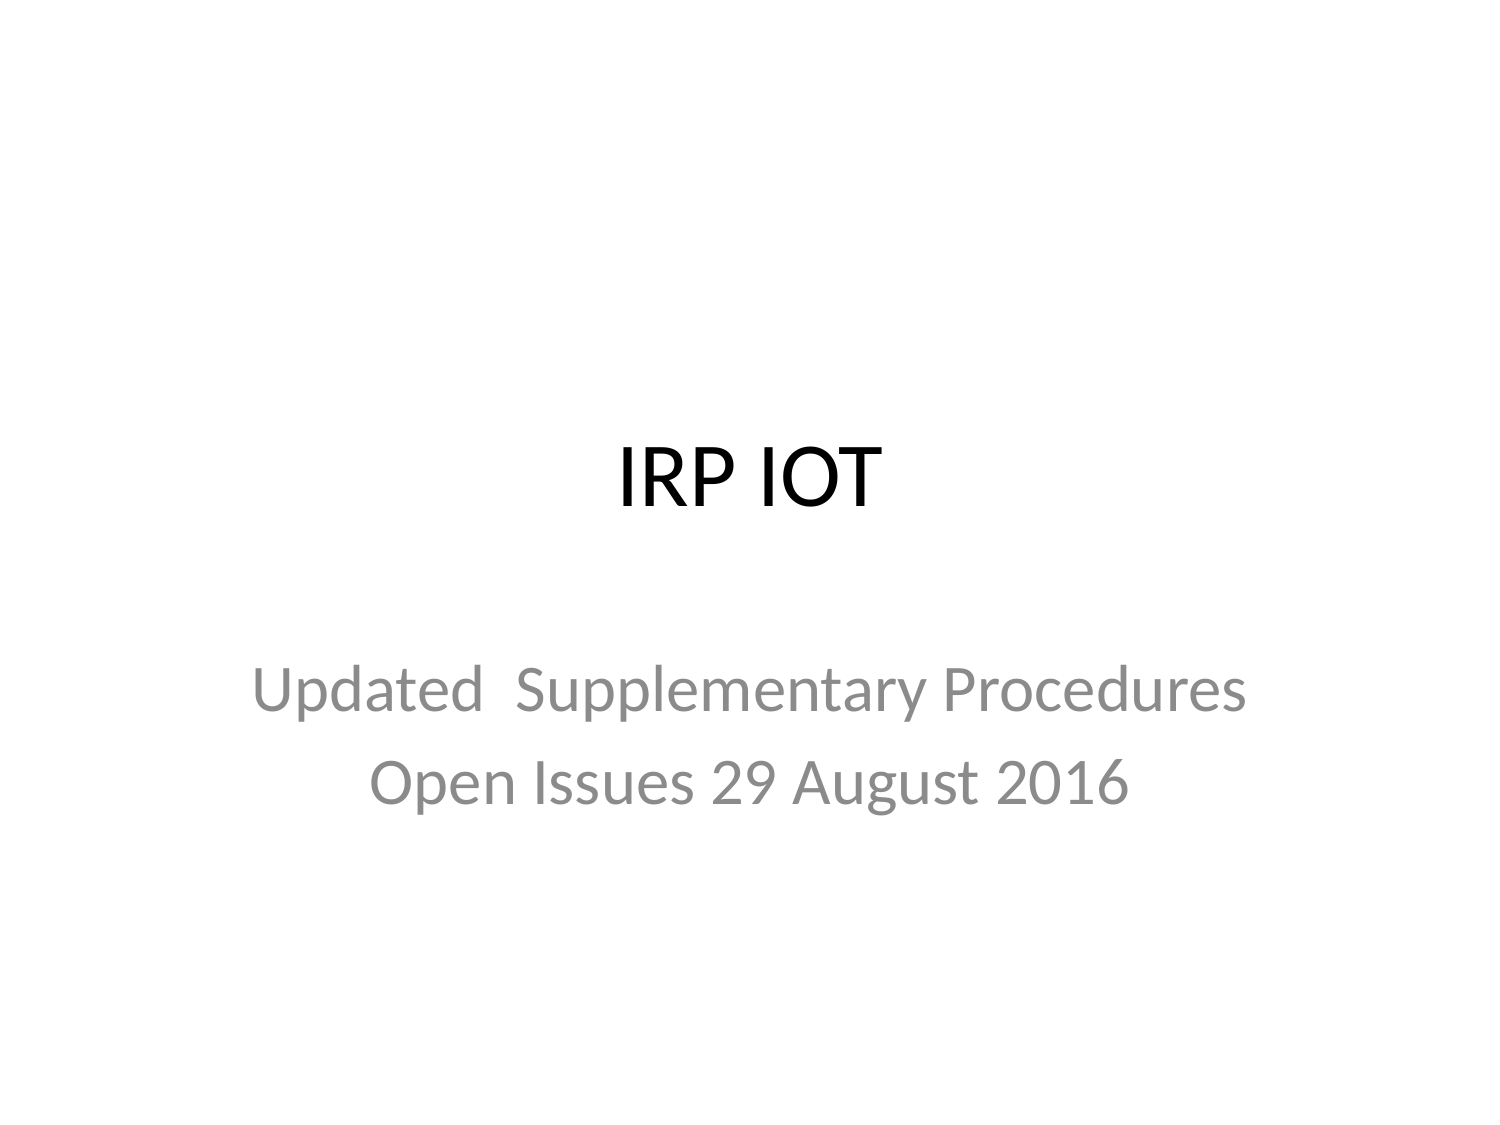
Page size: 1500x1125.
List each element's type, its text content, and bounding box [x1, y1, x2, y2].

title IRP IOT [112, 349, 1388, 591]
subtitle Updated Supplementary Procedures Open Issues 29 August 2016 [225, 637, 1275, 925]
